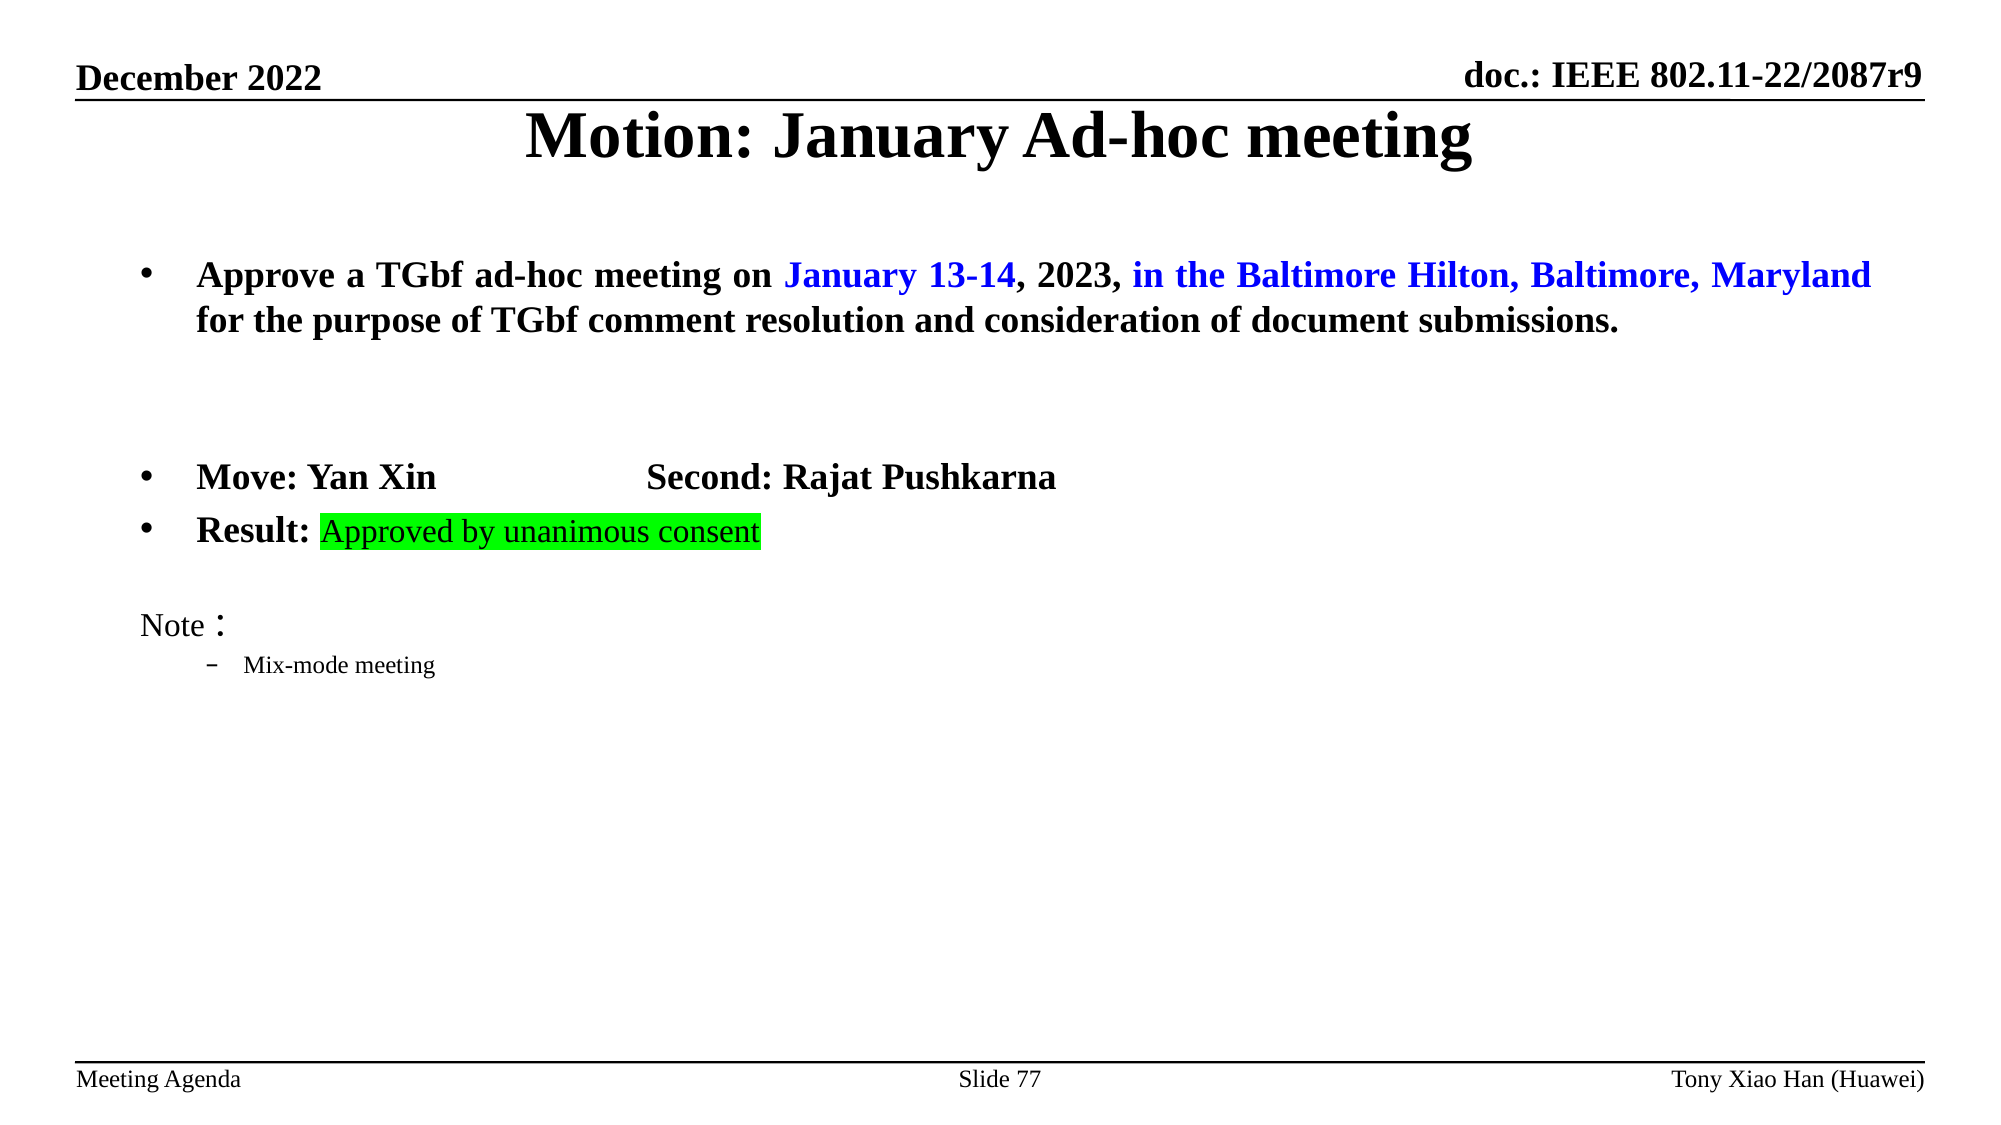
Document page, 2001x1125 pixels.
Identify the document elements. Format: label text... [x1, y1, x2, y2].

text_box Motion: January Ad-hoc meeting [362, 87, 1638, 175]
text_box Approve a TGbf ad-hoc meeting on January 13-14, 2023, in the Baltimore Hilton, Baltimore, Maryland for the purpose of TGbf comment resolution and consideration of document submissions. Move: Yan Xin Second: Rajat Pushkarna Result: Approved by unanimous consent Note： Mix-mode meeting [125, 212, 1888, 1013]
